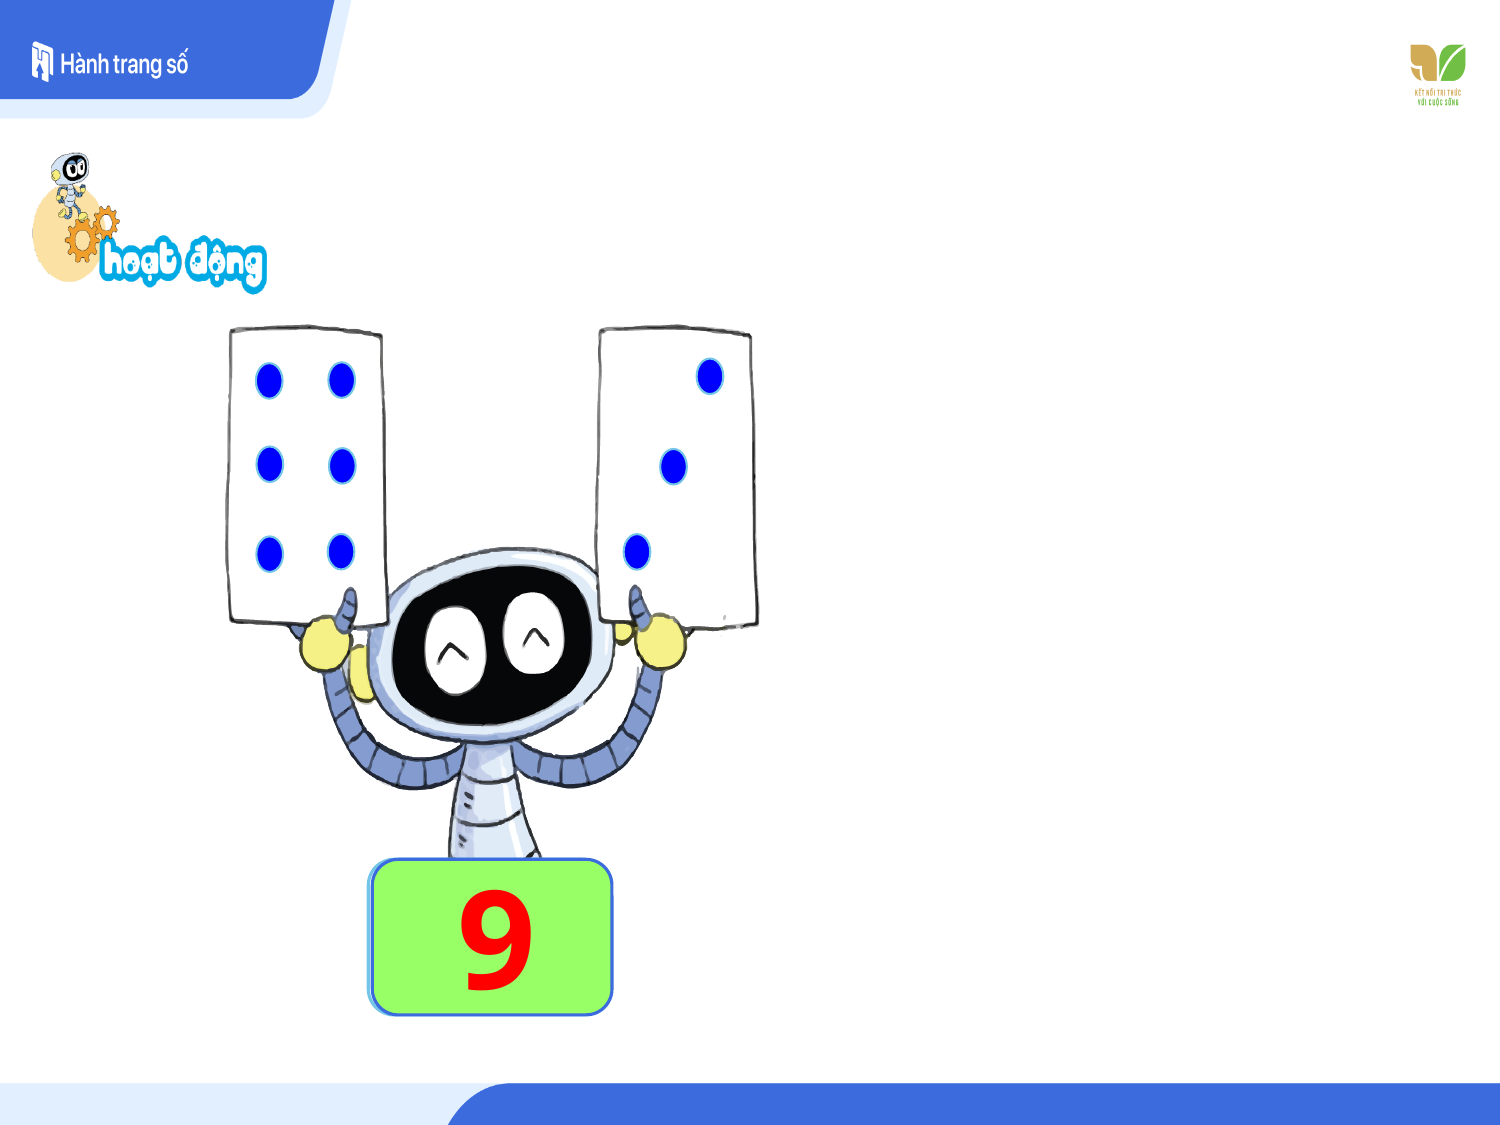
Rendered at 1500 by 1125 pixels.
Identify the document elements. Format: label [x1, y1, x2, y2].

text_box [368, 859, 372, 1015]
text_box [372, 859, 612, 1015]
picture [0, 0, 1500, 1125]
